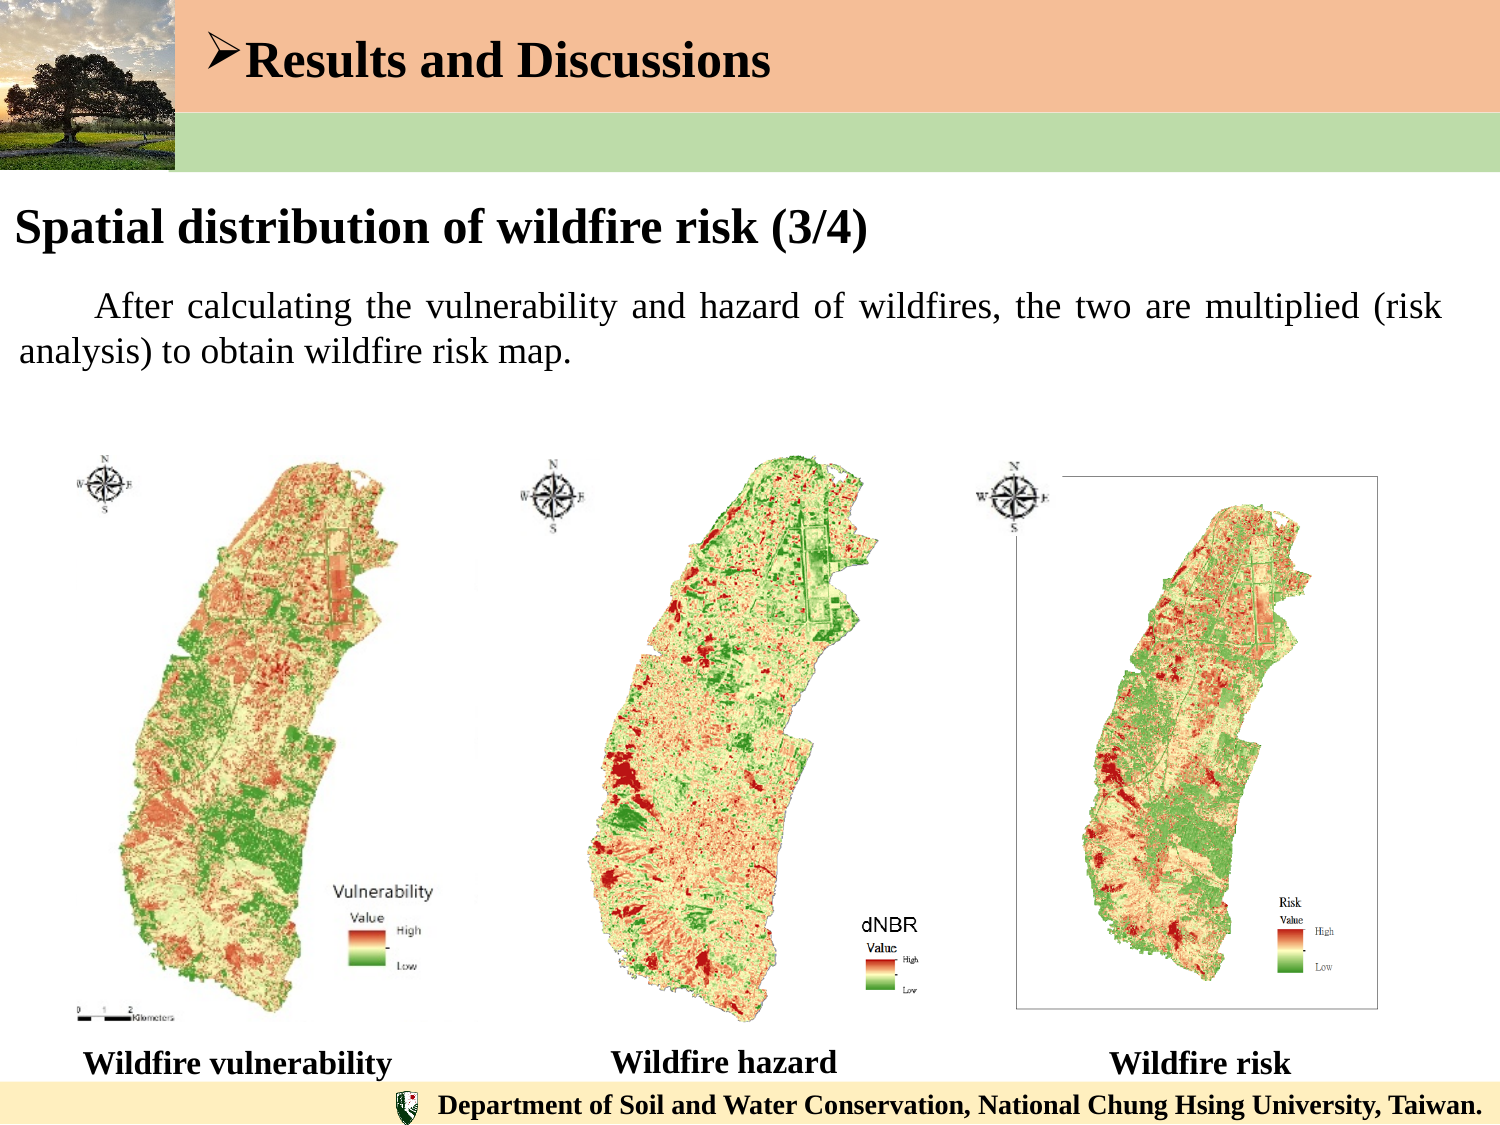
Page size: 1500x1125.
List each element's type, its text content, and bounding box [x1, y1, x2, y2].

text_box Wildfire risk [1094, 1034, 1327, 1089]
picture [76, 455, 479, 1022]
picture [497, 417, 967, 1062]
picture [975, 459, 1385, 1016]
picture [382, 1090, 433, 1125]
text_box After calculating the vulnerability and hazard of wildfires, the two are multiplied (risk analysis) to obtain wildfire risk map. [4, 273, 1460, 379]
picture [0, 0, 175, 170]
text_box Results and Discussions [188, 18, 1325, 96]
text_box Wildfire hazard [595, 1032, 976, 1088]
text_box Spatial distribution of wildfire risk (3/4) [0, 185, 897, 261]
text_box Wildfire vulnerability [67, 1034, 448, 1089]
